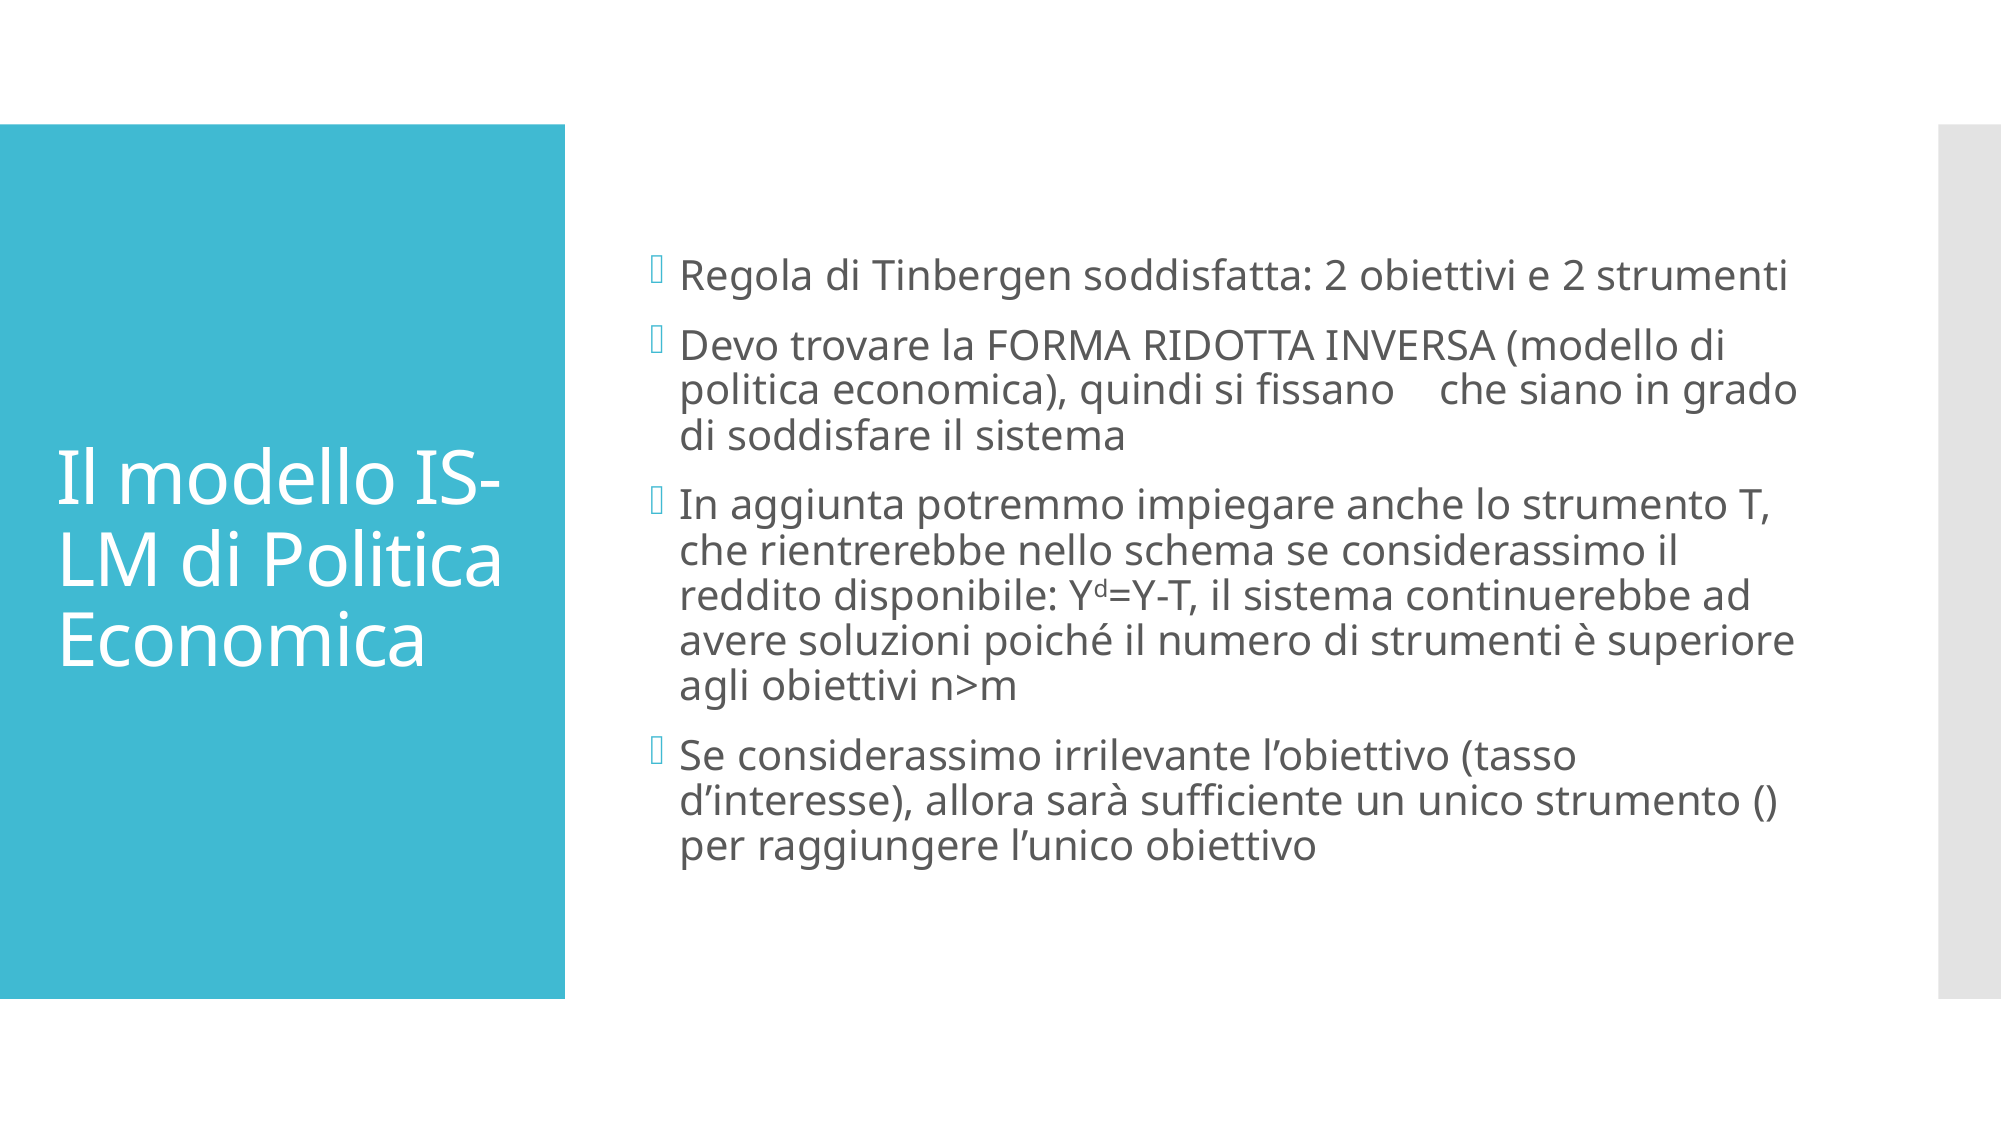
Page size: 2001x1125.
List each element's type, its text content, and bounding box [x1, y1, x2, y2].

title Il modello IS-LM di Politica Economica [41, 184, 525, 940]
